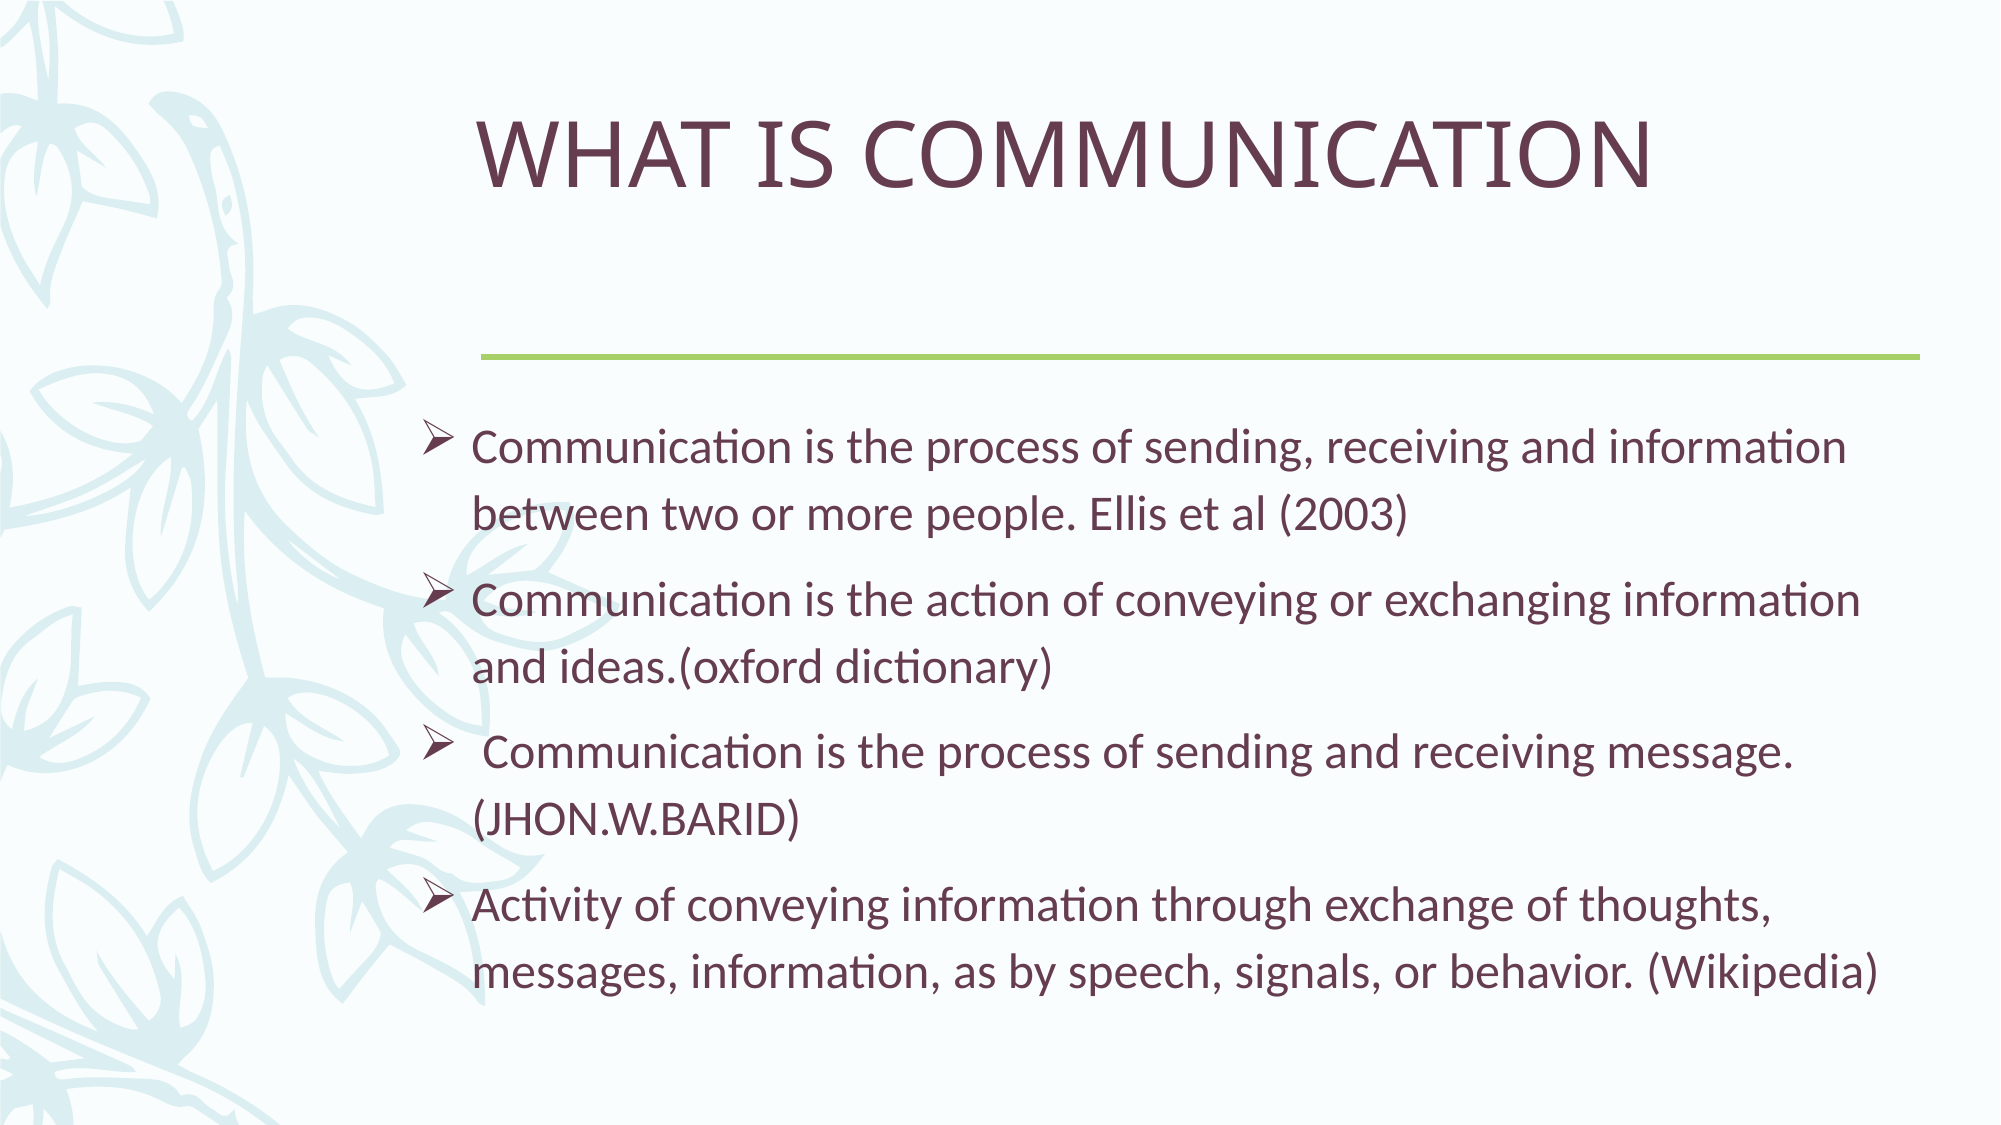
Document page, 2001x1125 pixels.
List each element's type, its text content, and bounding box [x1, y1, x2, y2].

title WHAT IS COMMUNICATION [460, 93, 1920, 350]
list Communication is the process of sending, receiving and information between two or more people. Ellis et al (2003) Communication is the action of conveying or exchanging information and ideas.(oxford dictionary) Communication is the process of sending and receiving message.(JHON.W.BARID) Activity of conveying information through exchange of thoughts, messages, information, as by speech, signals, or behavior. (Wikipedia) [403, 399, 1920, 1125]
